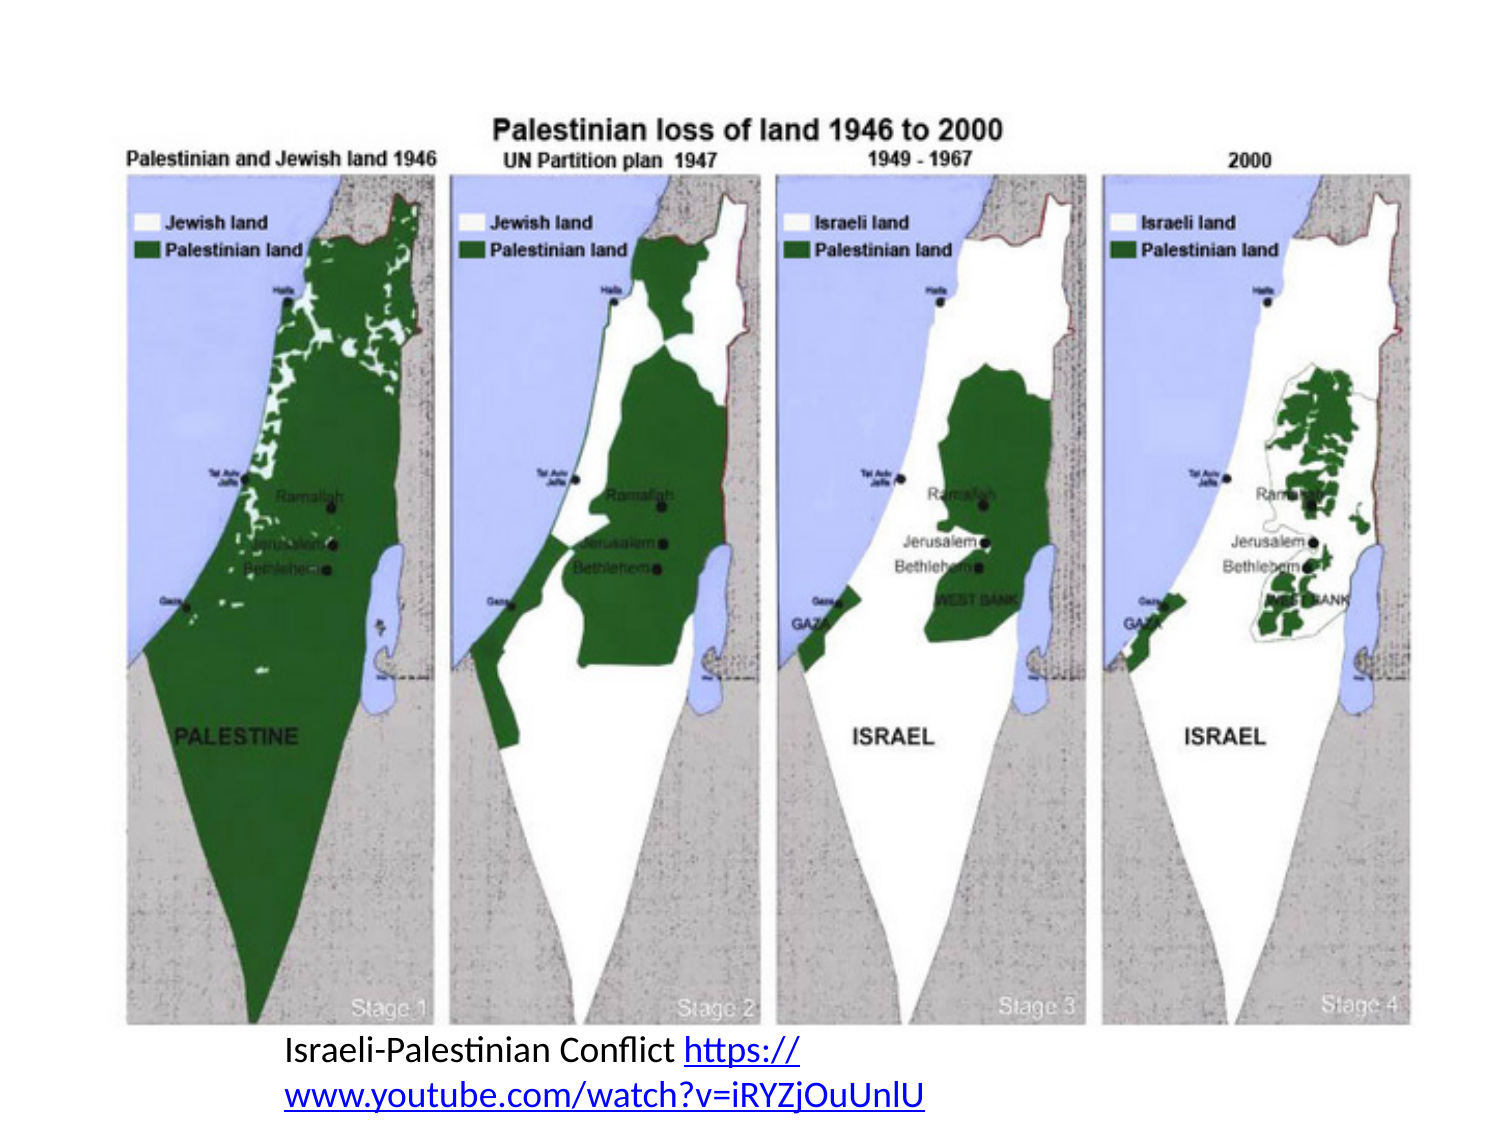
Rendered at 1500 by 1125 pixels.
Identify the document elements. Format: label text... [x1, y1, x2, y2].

picture [101, 112, 1429, 1032]
text_box Israeli-Palestinian Conflict https://www.youtube.com/watch?v=iRYZjOuUnlU [269, 1040, 1180, 1125]
